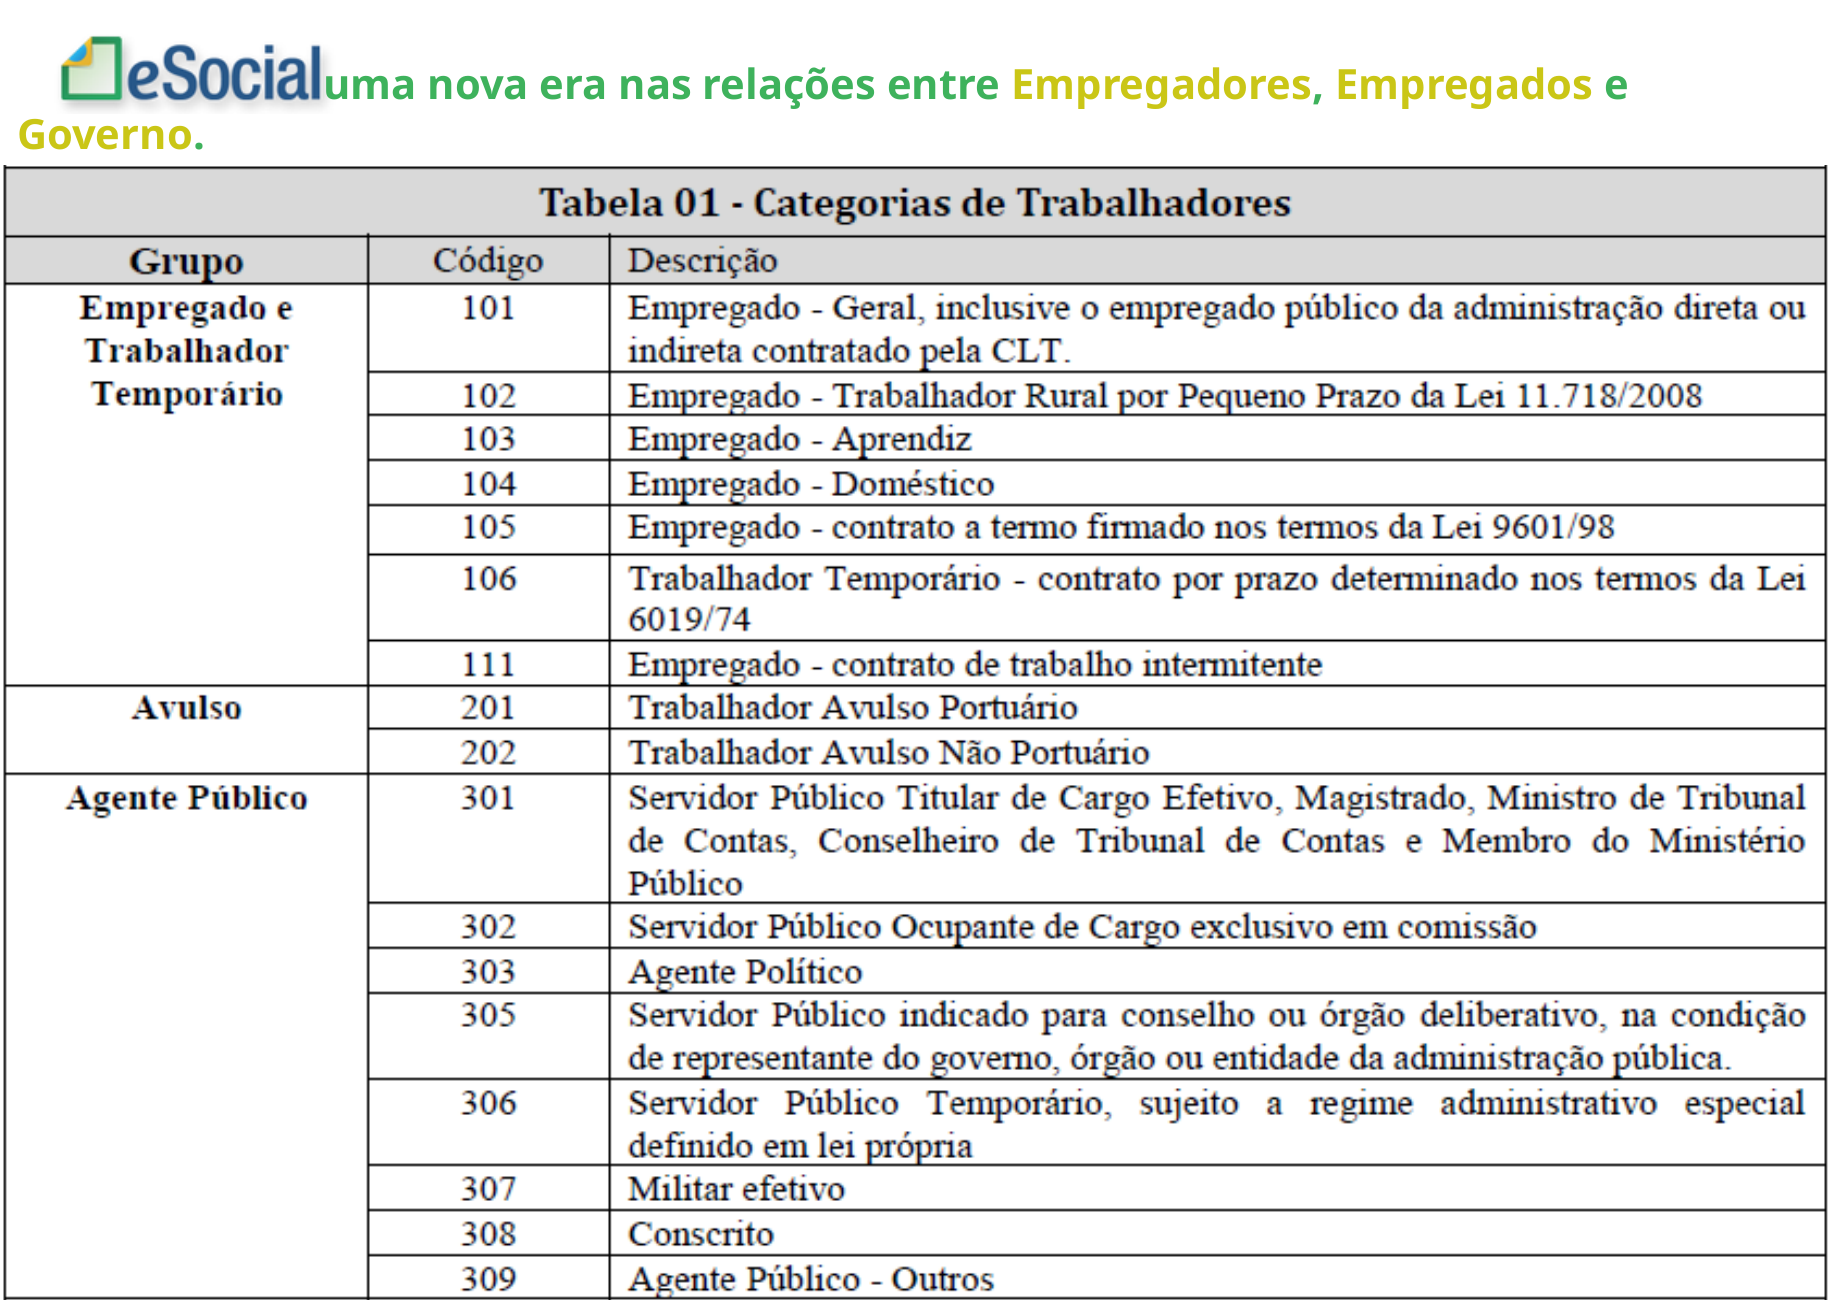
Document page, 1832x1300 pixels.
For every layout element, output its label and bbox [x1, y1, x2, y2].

picture [0, 165, 1831, 1300]
picture [41, 29, 337, 114]
